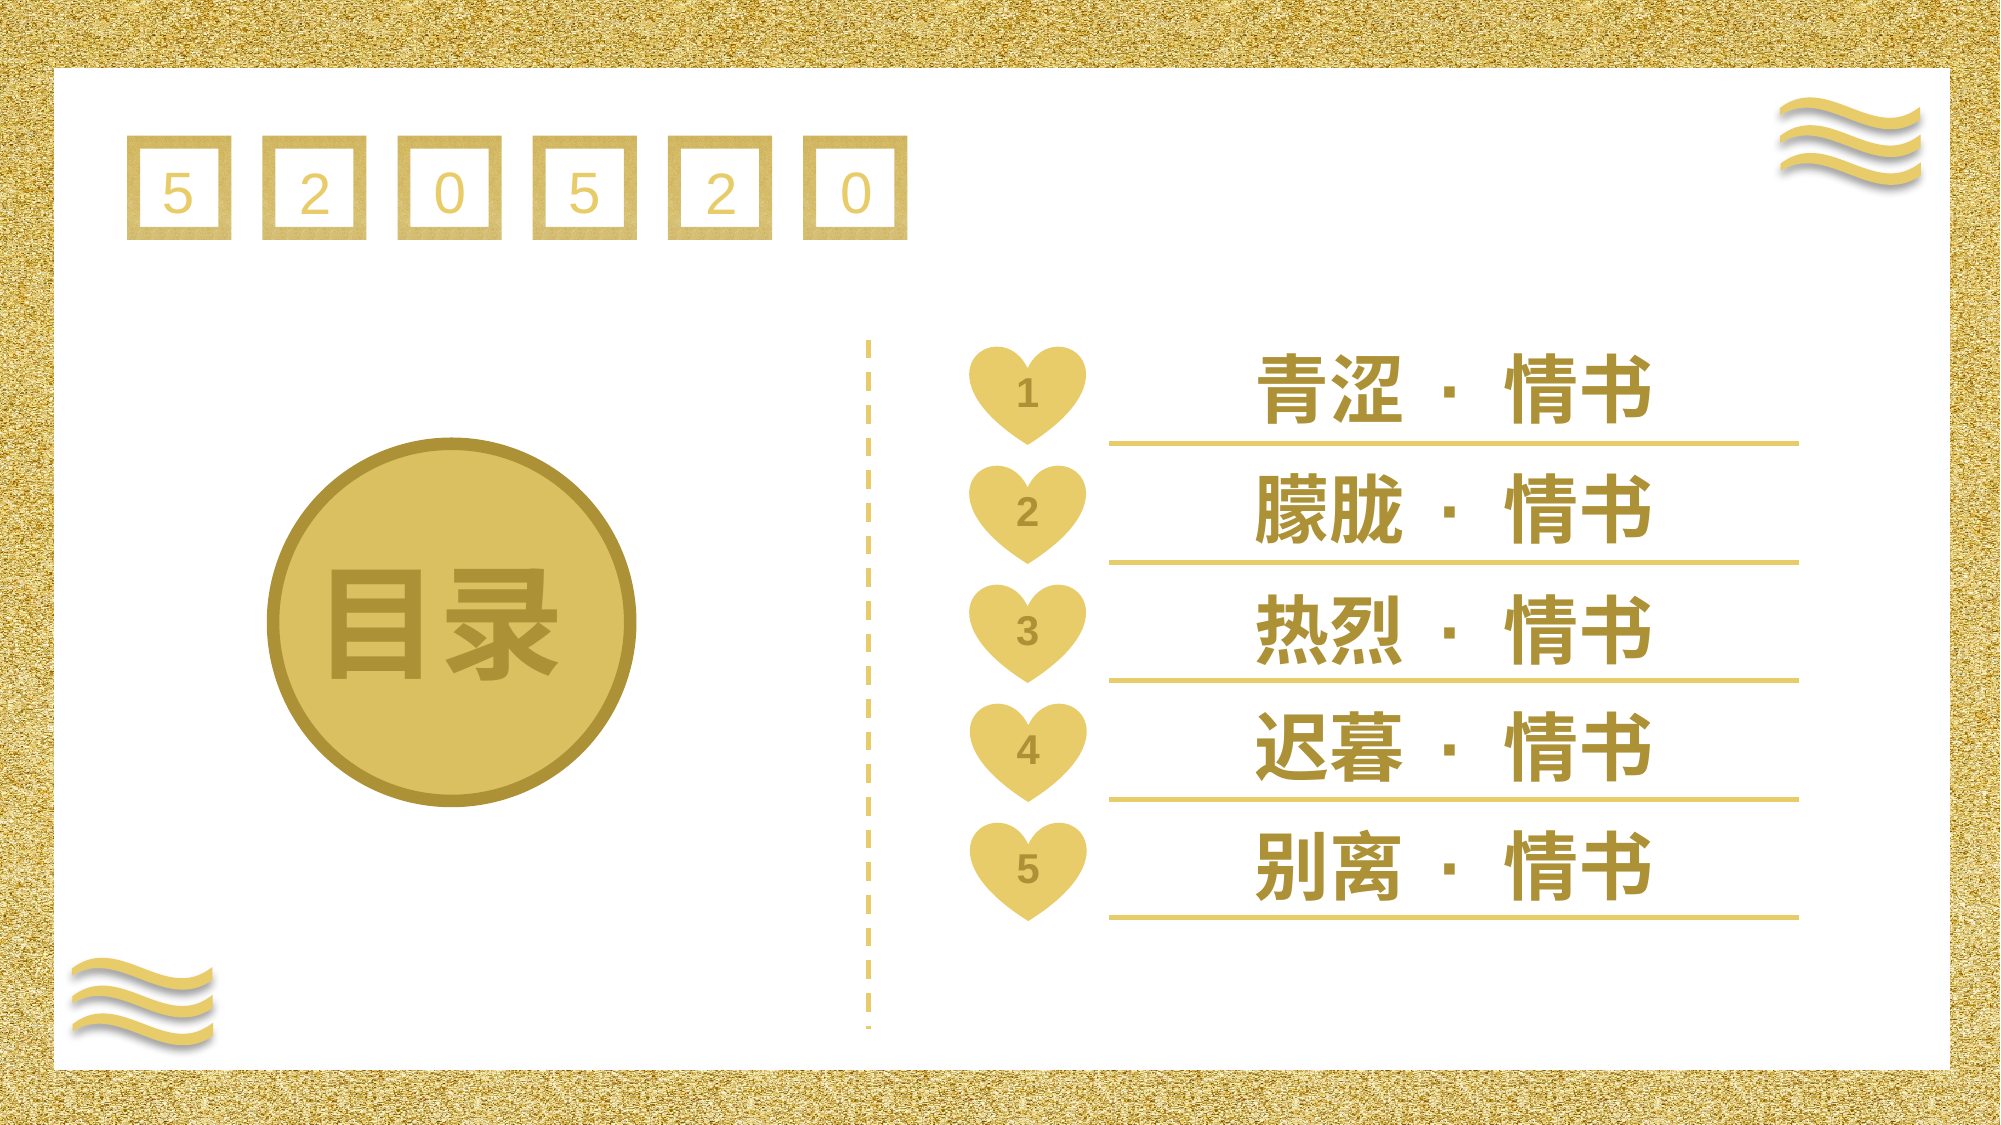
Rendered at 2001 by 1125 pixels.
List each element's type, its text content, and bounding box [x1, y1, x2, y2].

list 别离 · 情书 [1122, 822, 1786, 916]
list 朦胧 · 情书 [1122, 465, 1786, 560]
list 热烈 · 情书 [1122, 586, 1786, 681]
list 迟暮 · 情书 [1122, 703, 1786, 798]
picture [0, 0, 2000, 1125]
title 青涩 · 情书 [1122, 345, 1786, 442]
